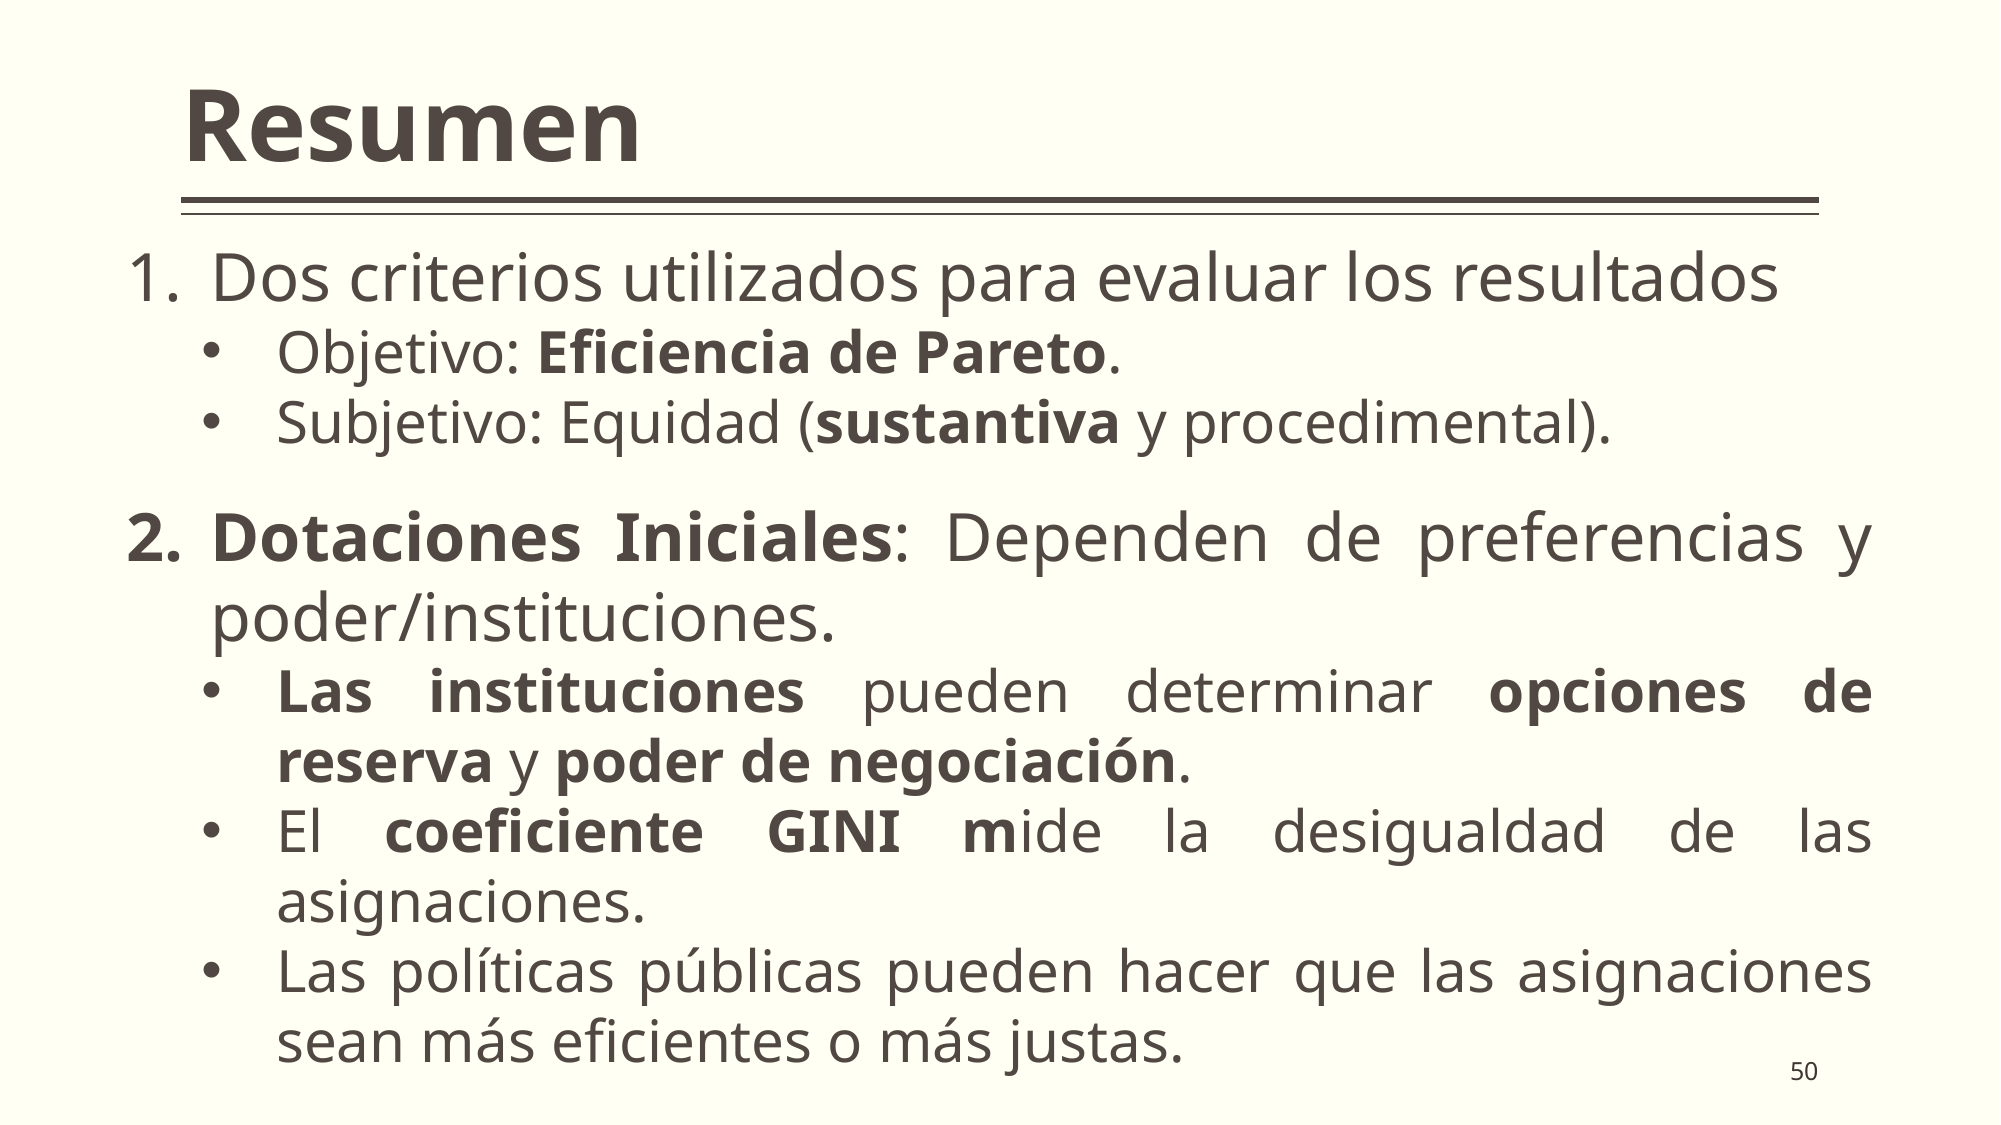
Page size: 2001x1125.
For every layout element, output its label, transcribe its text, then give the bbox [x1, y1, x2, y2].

text_box Dos criterios utilizados para evaluar los resultados Objetivo: Eficiencia de Pareto. Subjetivo: Equidad (sustantiva y procedimental). Dotaciones Iniciales: Dependen de preferencias y poder/instituciones. Las instituciones pueden determinar opciones de reserva y poder de negociación. El coeficiente GINI mide la desigualdad de las asignaciones. Las políticas públicas pueden hacer que las asignaciones sean más eficientes o más justas. [111, 227, 1889, 1082]
slide_number 50 [1518, 1042, 1819, 1103]
title Resumen [181, 10, 1819, 191]
